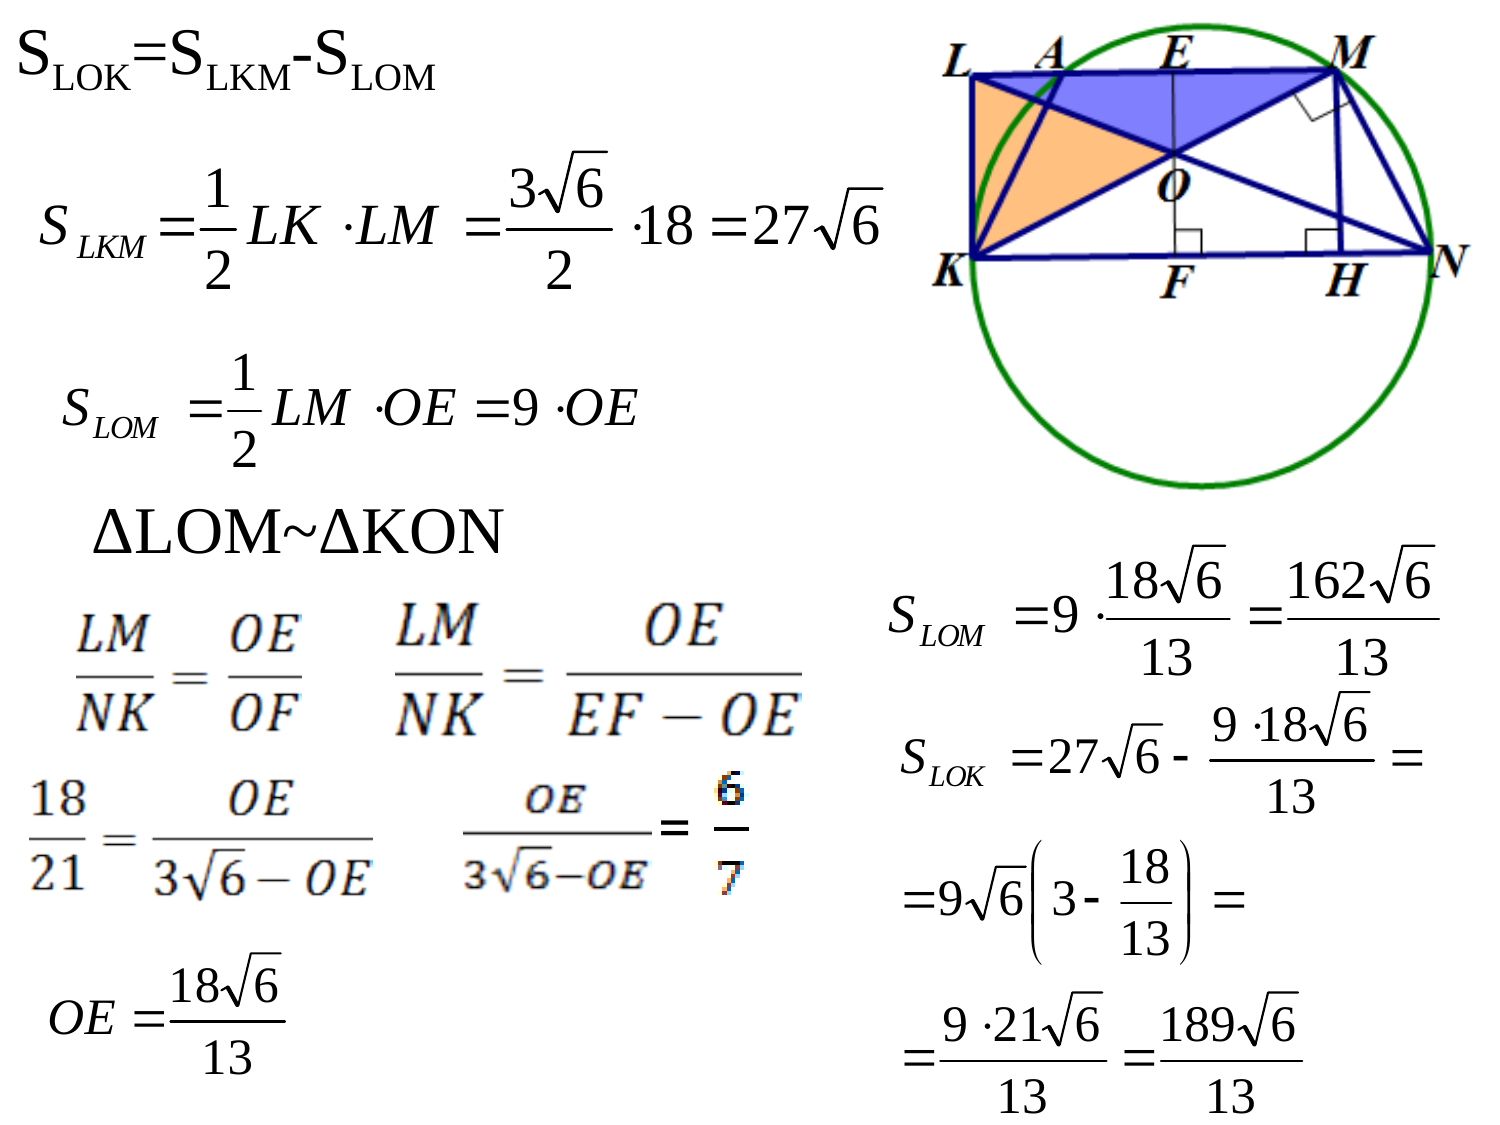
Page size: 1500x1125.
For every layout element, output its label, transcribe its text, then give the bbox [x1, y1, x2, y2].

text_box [879, 531, 1452, 688]
picture [395, 597, 803, 747]
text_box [41, 940, 298, 1086]
text_box = [652, 775, 708, 870]
picture [76, 609, 302, 742]
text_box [29, 136, 896, 303]
picture [29, 774, 373, 913]
picture [904, 0, 1500, 504]
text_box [52, 337, 648, 480]
picture [714, 762, 749, 913]
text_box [891, 680, 1426, 1125]
text_box ΔLOM~ΔKON [76, 488, 526, 575]
list SLOK=SLKM-SLOM [0, 1, 857, 1125]
picture [463, 774, 652, 906]
